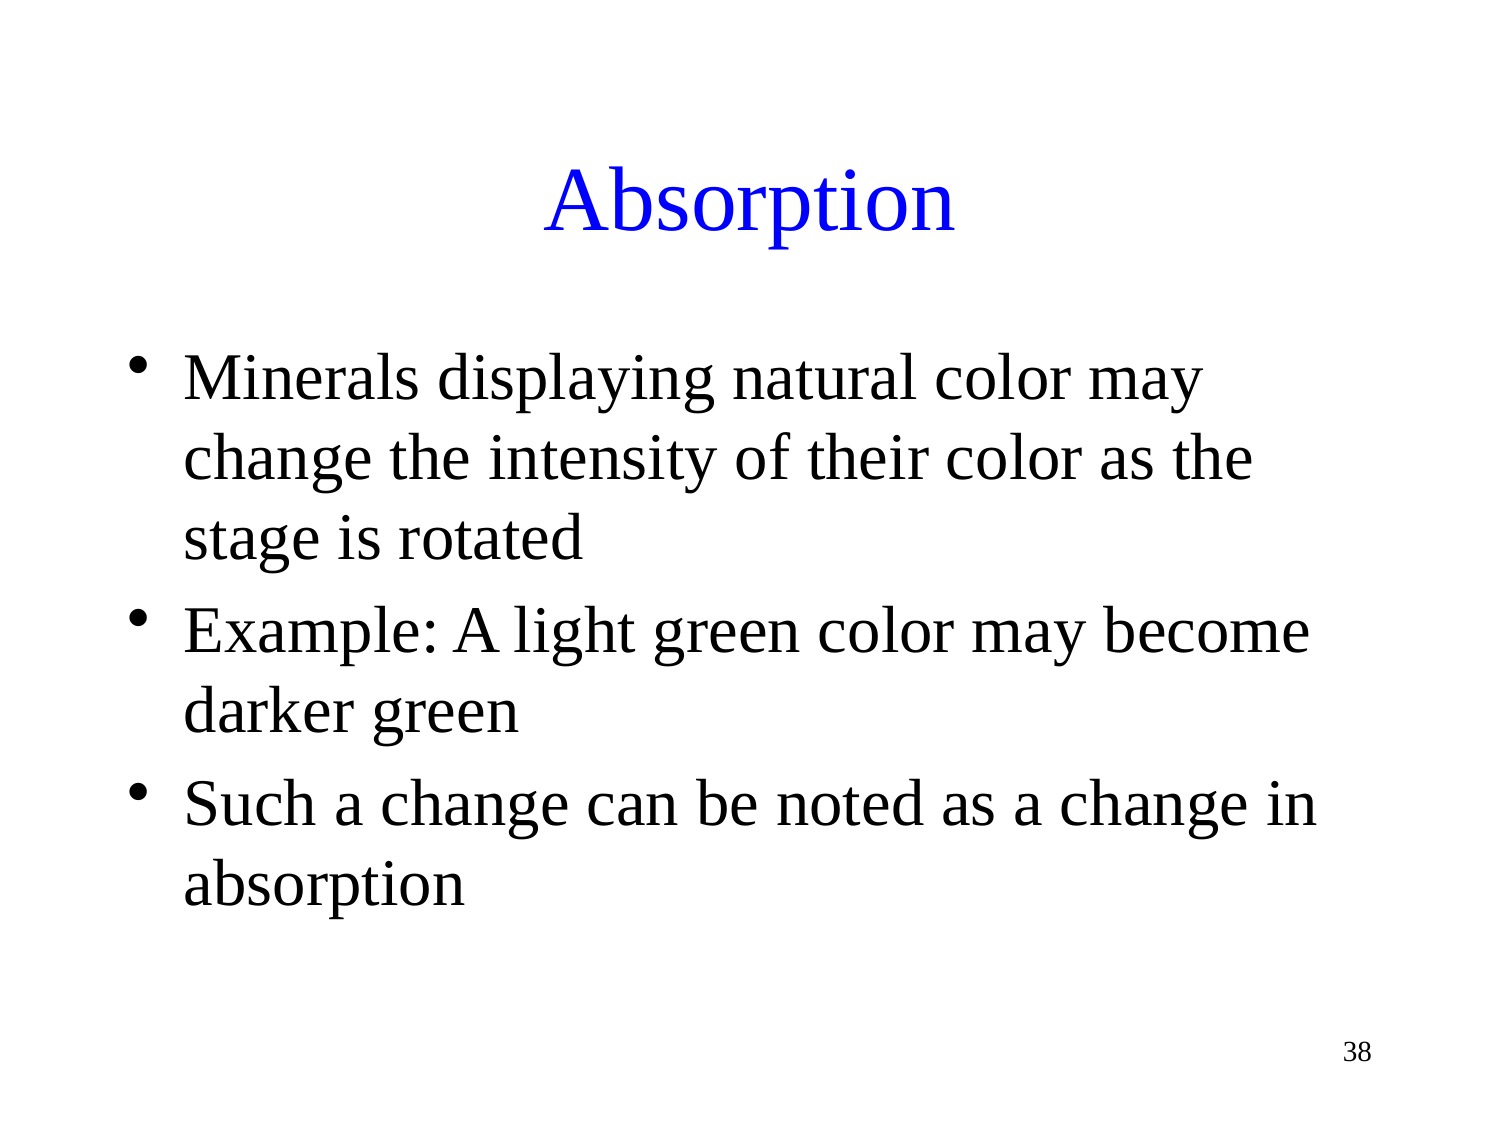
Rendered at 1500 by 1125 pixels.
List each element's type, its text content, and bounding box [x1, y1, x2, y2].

title Absorption [112, 99, 1388, 288]
slide_number 38 [1074, 1024, 1388, 1101]
list Minerals displaying natural color may change the intensity of their color as the stage is rotated Example: A light green color may become darker green Such a change can be noted as a change in absorption [112, 324, 1388, 1000]
